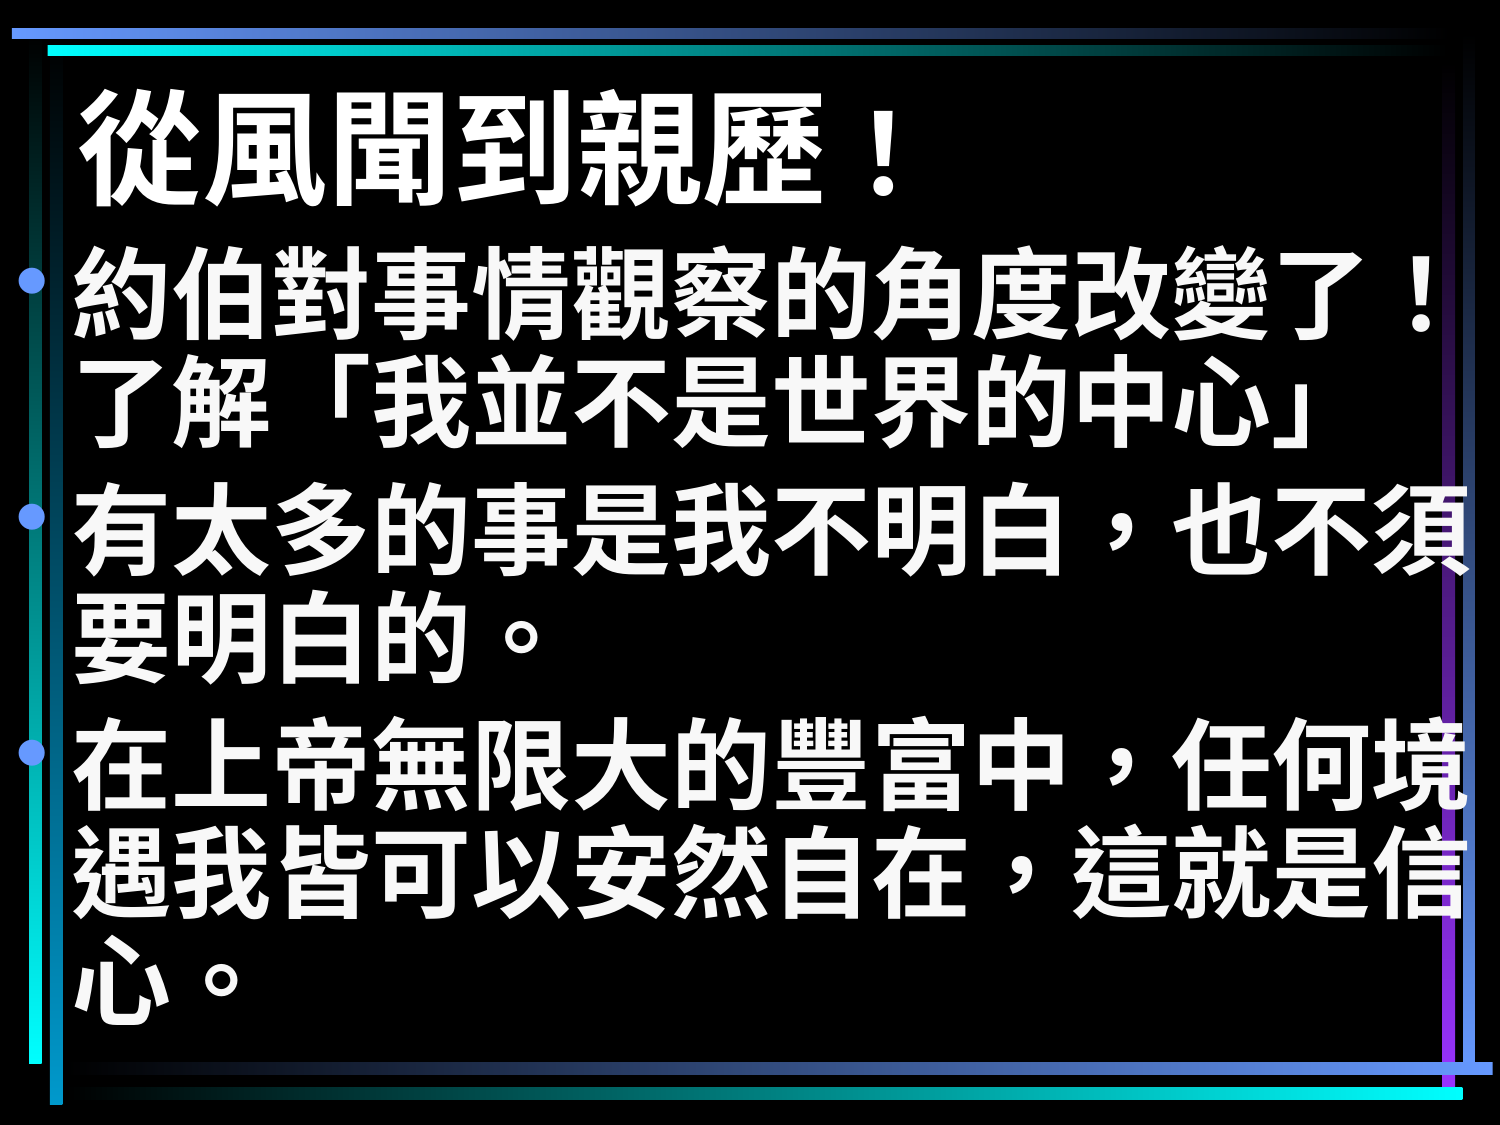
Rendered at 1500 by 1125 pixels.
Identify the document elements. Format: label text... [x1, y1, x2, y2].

title 從風聞到親歷！ [62, 62, 1375, 200]
list 約伯對事情觀察的角度改變了！了解「我並不是世界的中心」 有太多的事是我不明白，也不須要明白的。 在上帝無限大的豐富中，任何境遇我皆可以安然自在，這就是信心。 [0, 237, 1500, 1088]
